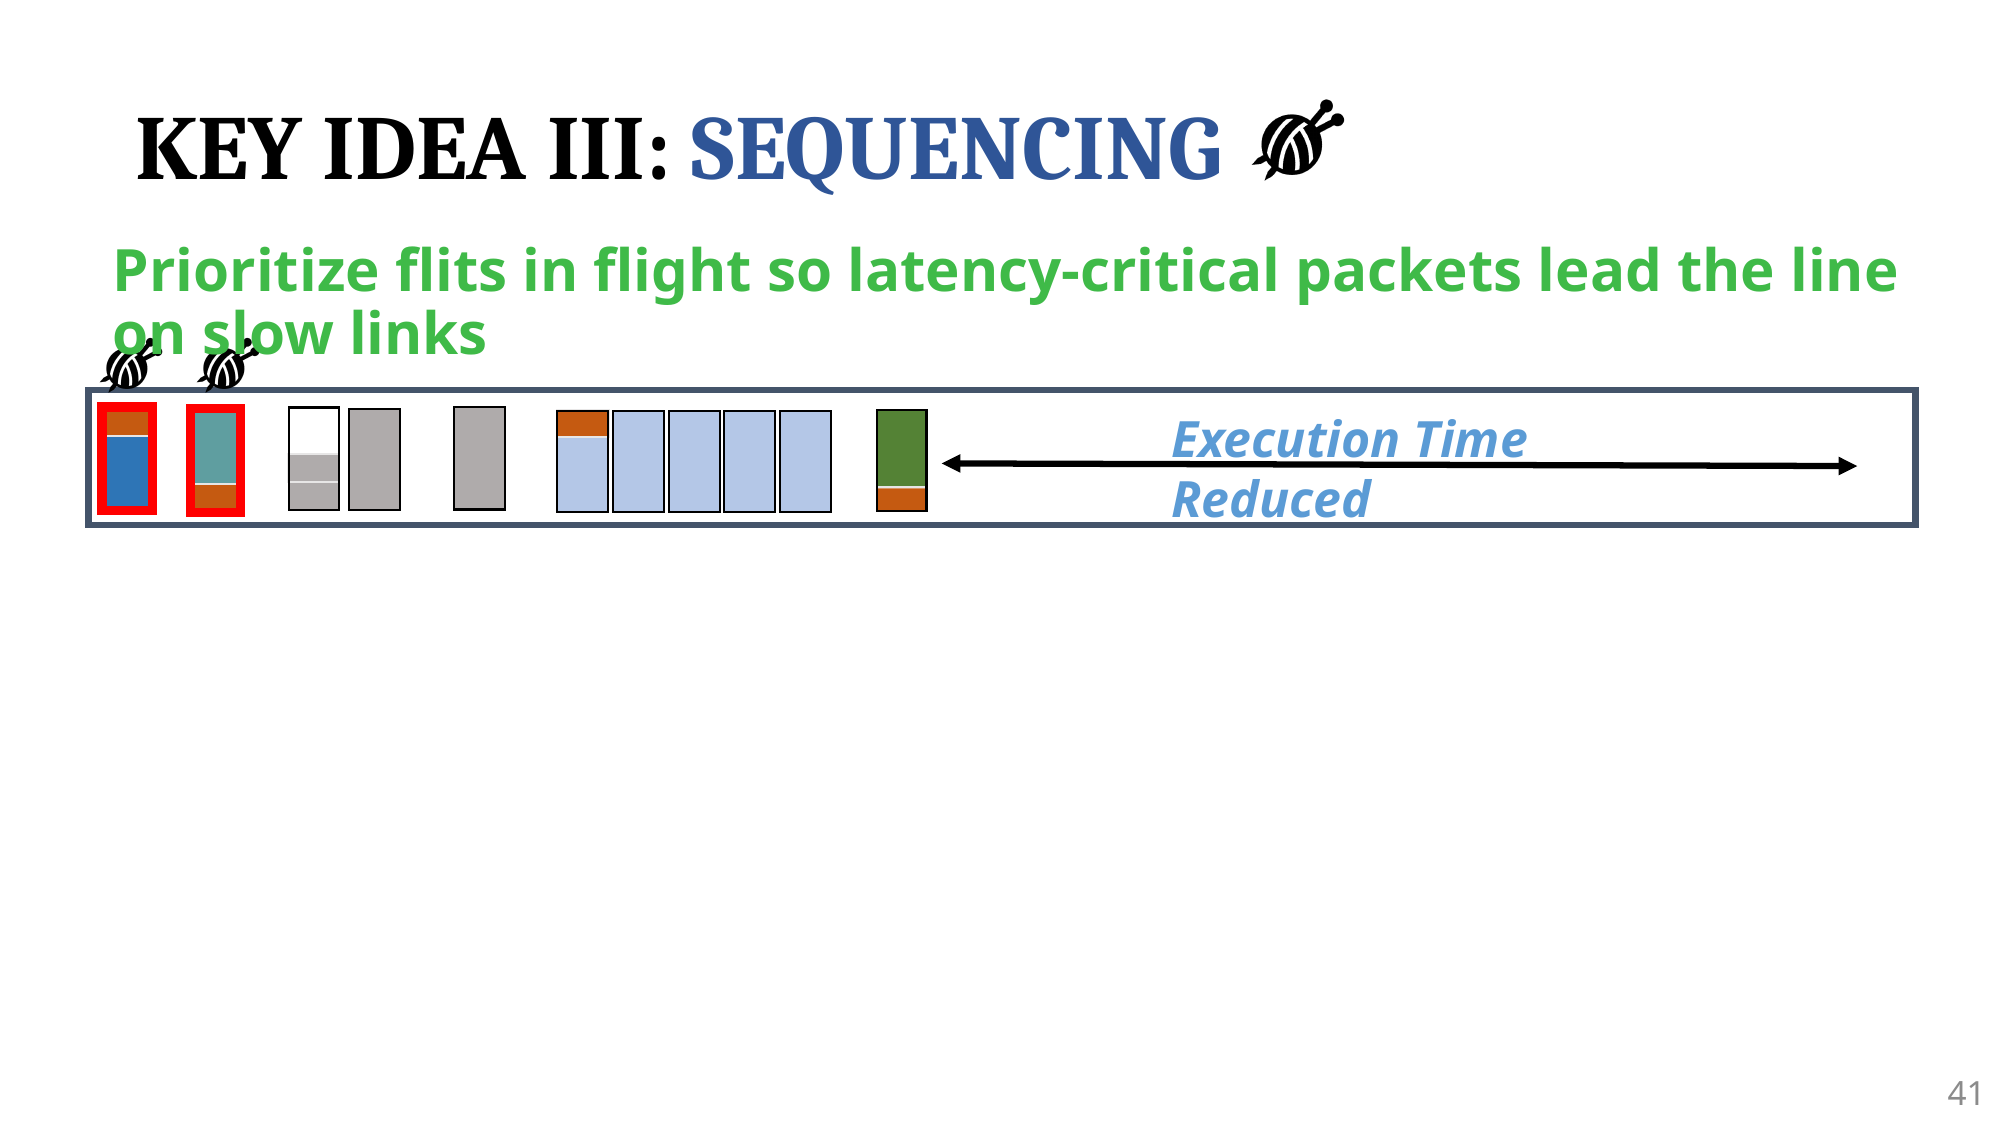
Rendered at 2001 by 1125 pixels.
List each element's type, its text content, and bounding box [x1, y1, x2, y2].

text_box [876, 409, 927, 511]
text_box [557, 410, 832, 512]
picture [166, 341, 174, 369]
text_box [87, 389, 1917, 526]
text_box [96, 331, 166, 512]
text_box Execution Time Reduced [1171, 468, 1687, 528]
picture [88, 364, 96, 391]
slide_number 41 [1550, 1065, 2000, 1125]
title KEY IDEA III: SEQUENCING [120, 41, 1713, 233]
picture [263, 341, 271, 369]
picture [185, 373, 190, 390]
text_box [288, 407, 400, 511]
text_box Prioritize flits in flight so latency-critical packets lead the line on slow links [97, 233, 2000, 334]
text_box Execution Time Reduced [1171, 407, 1687, 462]
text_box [190, 331, 263, 513]
picture [1234, 77, 1363, 206]
